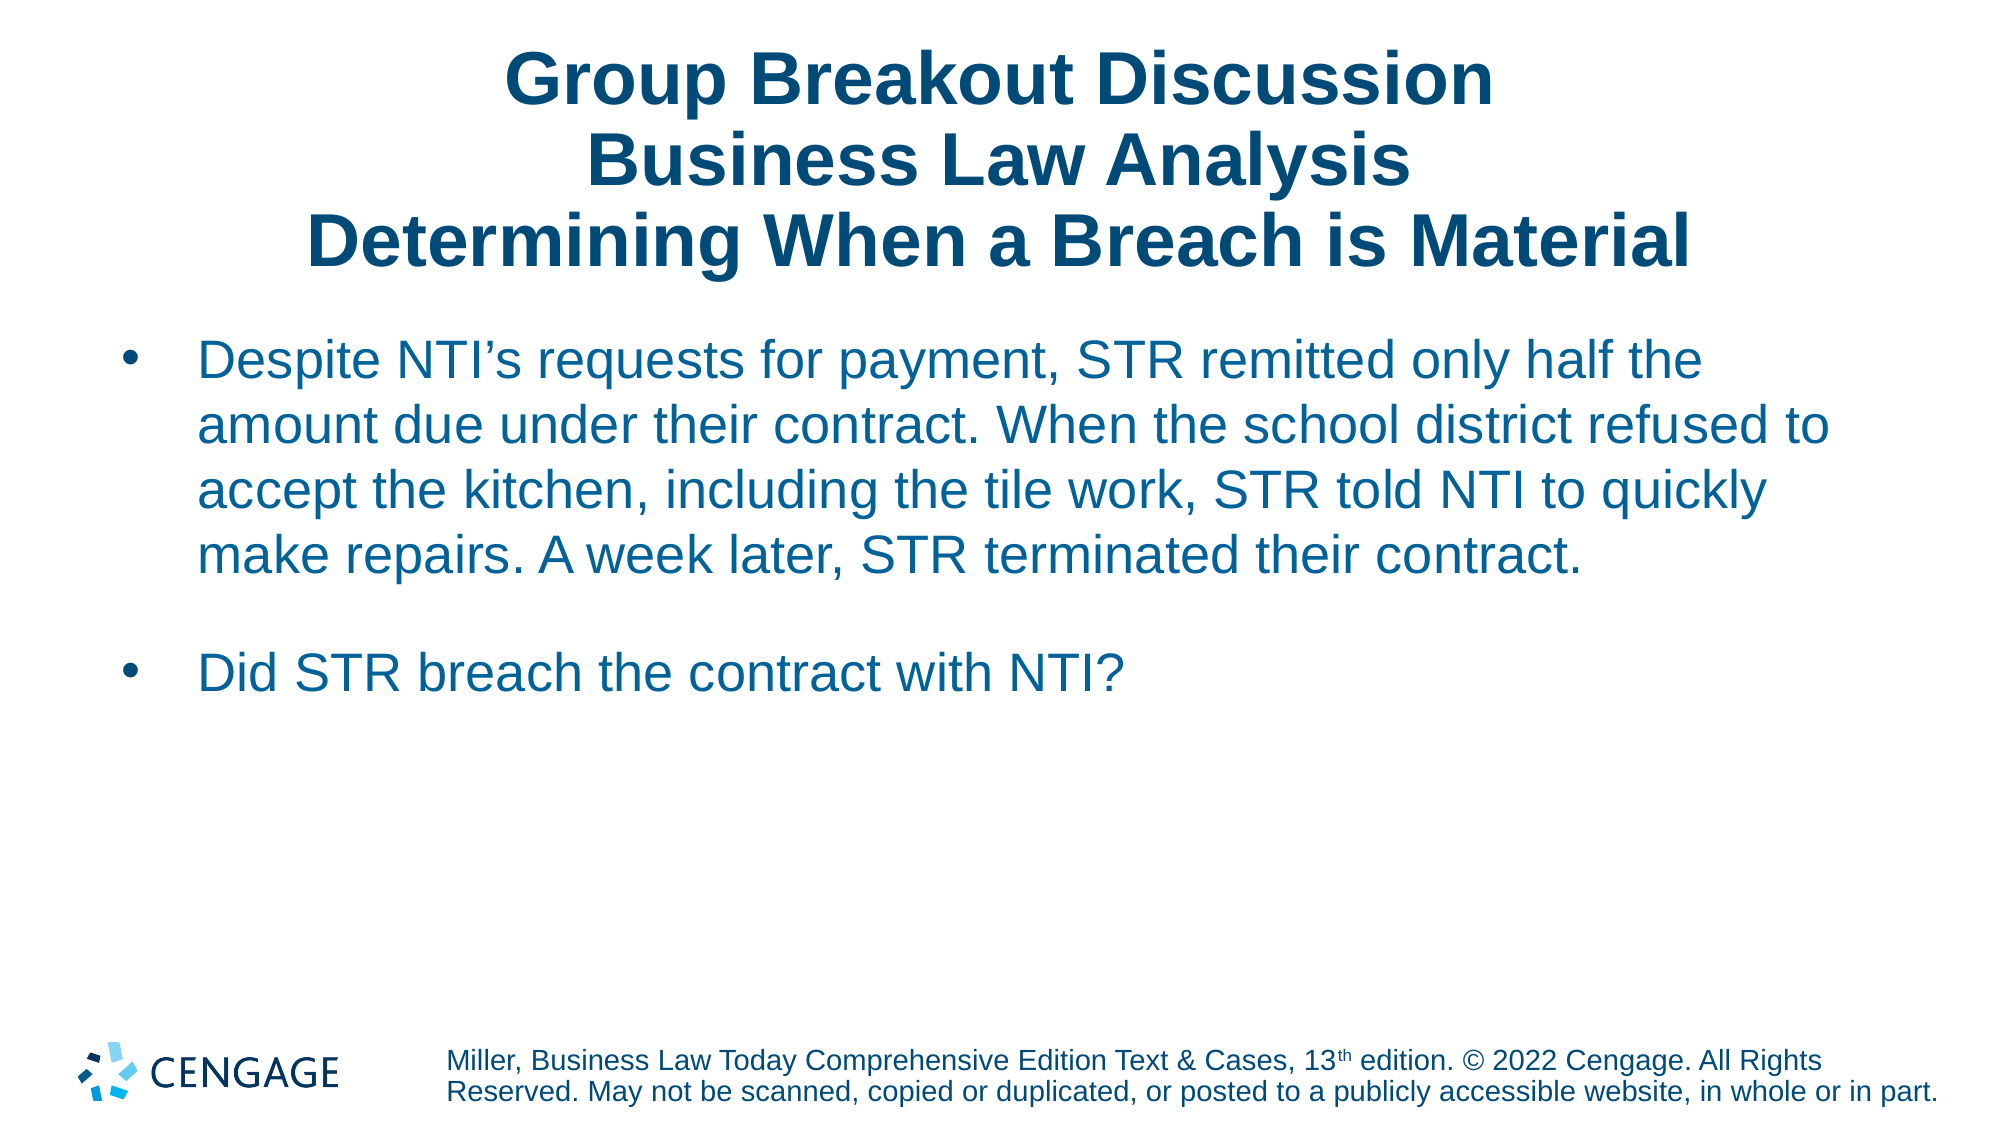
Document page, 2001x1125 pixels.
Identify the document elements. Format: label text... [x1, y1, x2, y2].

list Despite NTI’s requests for payment, STR remitted only half the amount due under their contract. When the school district refu­sed to accept the kitchen, including the tile work, STR told NTI to quickly make repairs. A week later, STR terminated their contract. Did STR breach the contract with NTI? [121, 324, 1902, 1014]
title Group Breakout Discussion Business Law Analysis Determining When a Breach is Material [137, 59, 1863, 263]
picture [78, 1042, 338, 1101]
